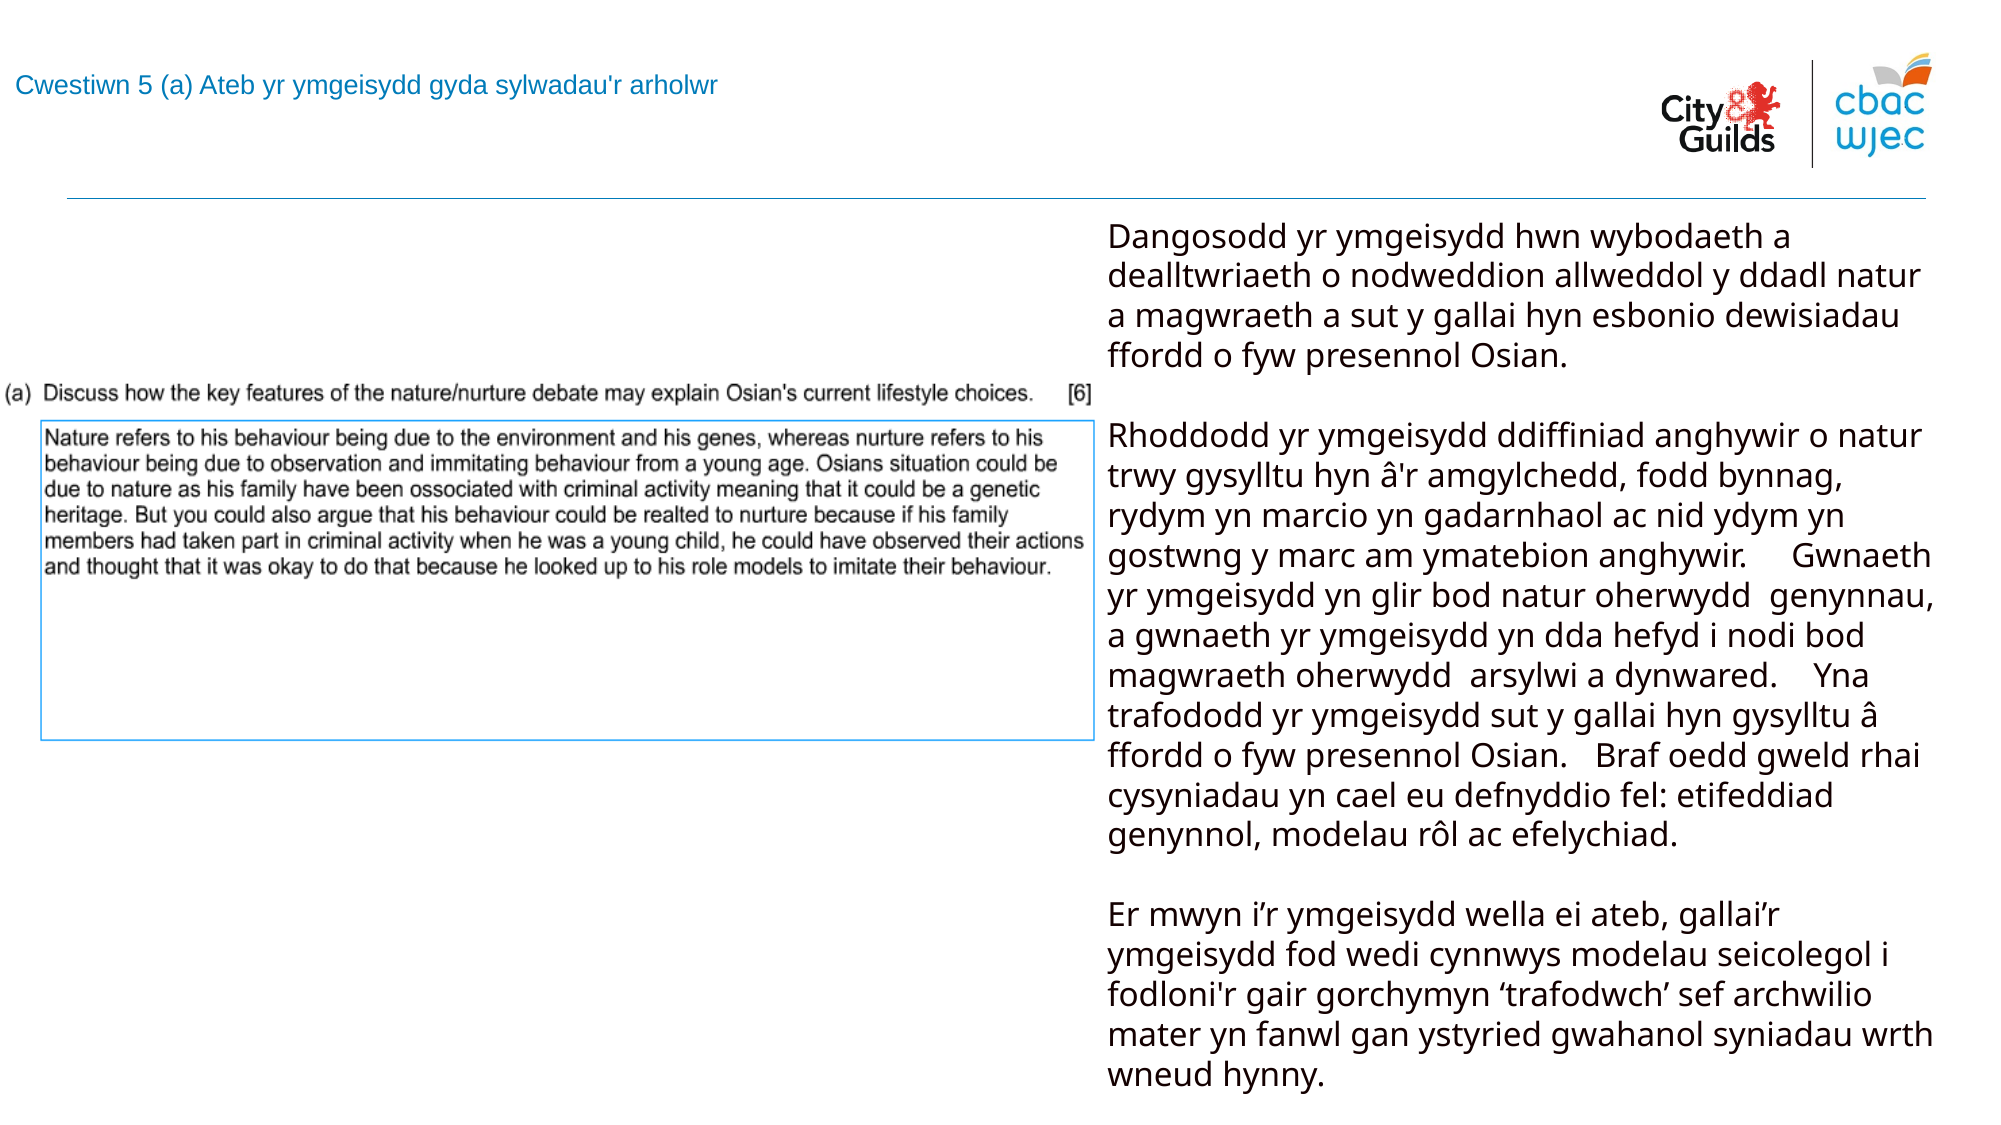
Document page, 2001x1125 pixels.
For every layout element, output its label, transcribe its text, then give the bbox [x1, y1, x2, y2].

text_box Dangosodd yr ymgeisydd hwn wybodaeth a dealltwriaeth o nodweddion allweddol y ddadl natur a magwraeth a sut y gallai hyn esbonio dewisiadau ffordd o fyw presennol Osian. Rhoddodd yr ymgeisydd ddiffiniad anghywir o natur trwy gysylltu hyn â'r amgylchedd, fodd bynnag, rydym yn marcio yn gadarnhaol ac nid ydym yn gostwng y marc am ymatebion anghywir. Gwnaeth yr ymgeisydd yn glir bod natur oherwydd genynnau, a gwnaeth yr ymgeisydd yn dda hefyd i nodi bod magwraeth oherwydd arsylwi a dynwared. Yna trafododd yr ymgeisydd sut y gallai hyn gysylltu â ffordd o fyw presennol Osian. Braf oedd gweld rhai cysyniadau yn cael eu defnyddio fel: etifeddiad genynnol, modelau rôl ac efelychiad. Er mwyn i’r ymgeisydd wella ei ateb, gallai’r ymgeisydd fod wedi cynnwys modelau seicolegol i fodloni'r gair gorchymyn ‘trafodwch’ sef archwilio mater yn fanwl gan ystyried gwahanol syniadau wrth wneud hynny. Rhoddwyd 4 marc. [1092, 207, 1965, 1125]
title Cwestiwn 5 (a) Ateb yr ymgeisydd gyda sylwadau'r arholwr [0, 34, 1678, 108]
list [0, 371, 1107, 744]
picture [1830, 52, 1936, 158]
